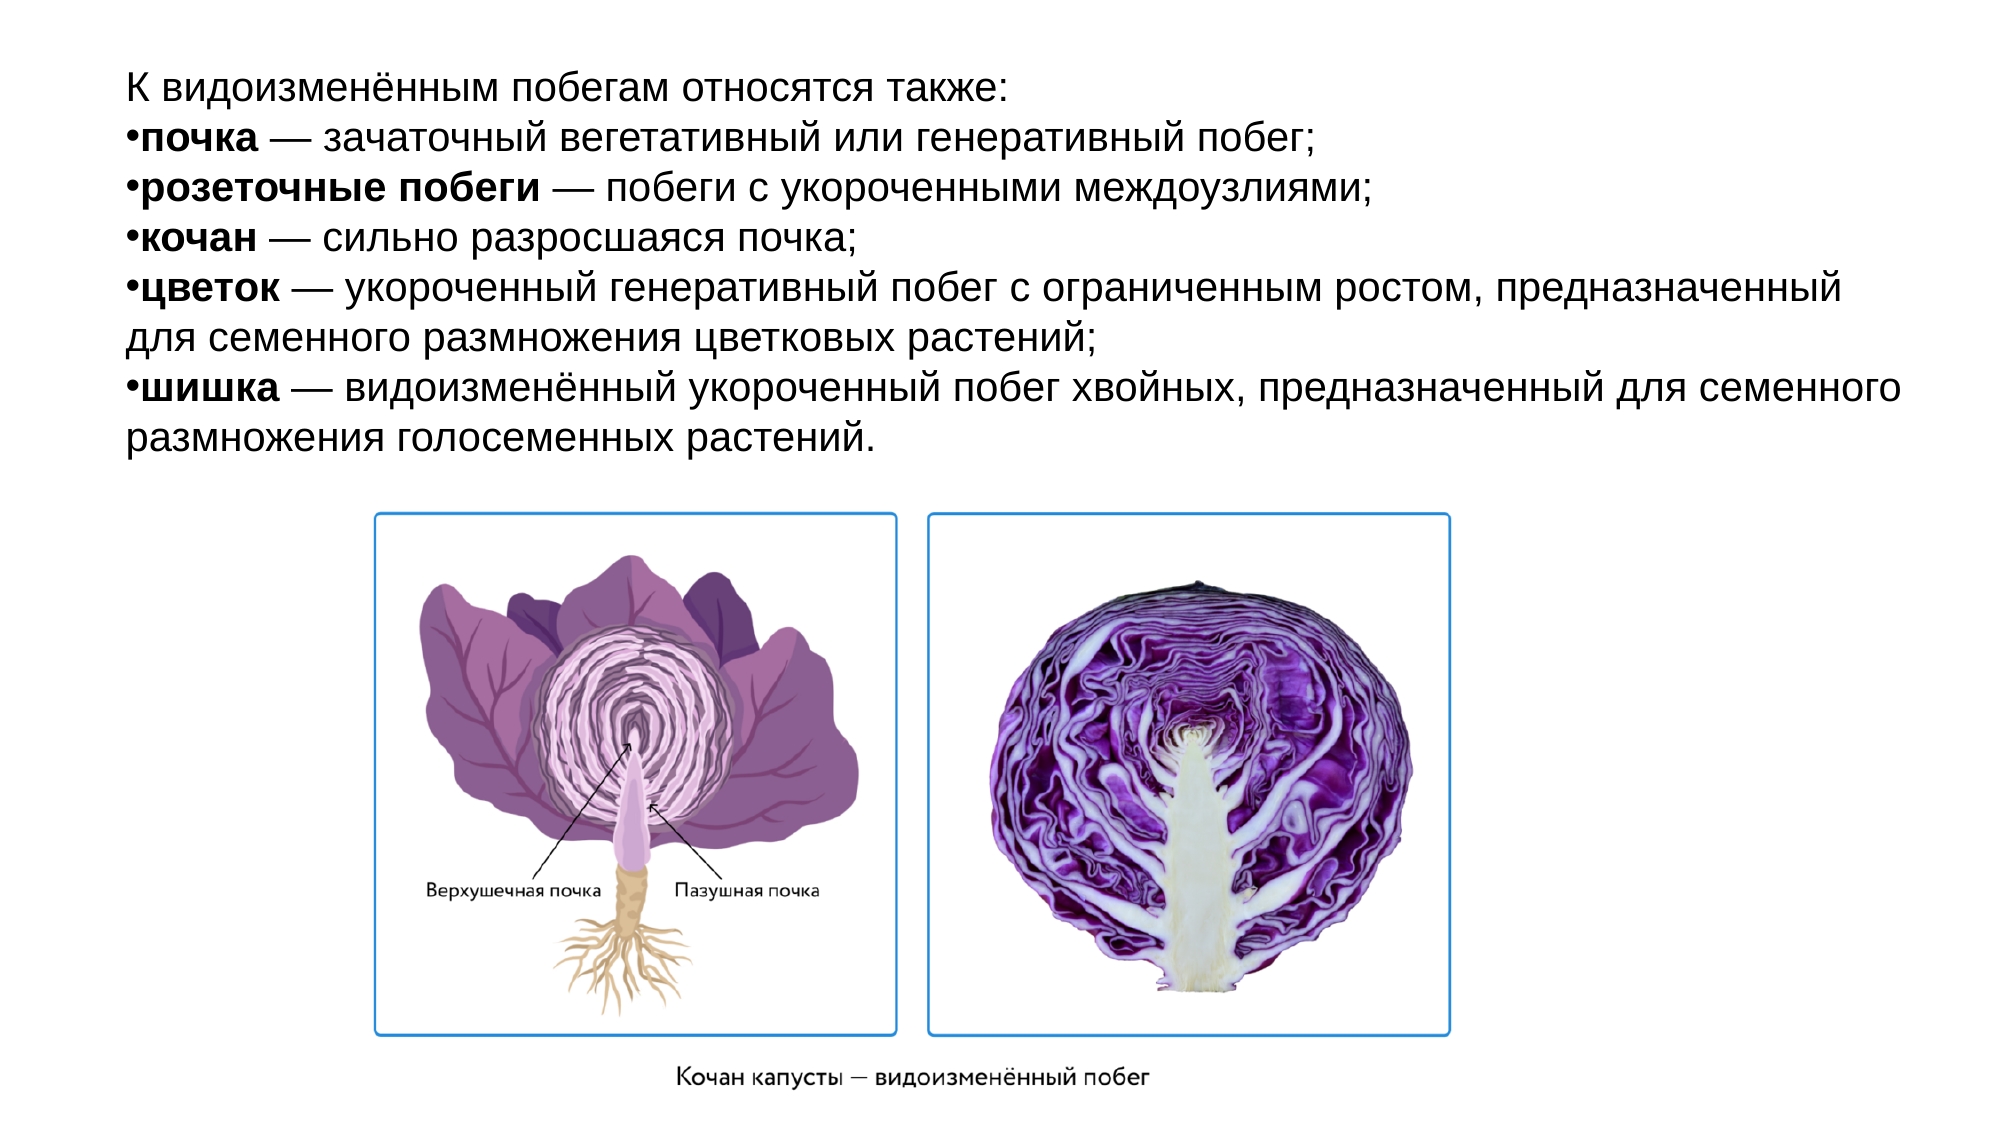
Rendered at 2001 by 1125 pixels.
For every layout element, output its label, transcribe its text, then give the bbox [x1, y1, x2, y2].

text_box К видоизменённым побегам относятся также: почка — зачаточный вегетативный или генеративный побег; розеточные побеги — побеги с укороченными междоузлиями; кочан — сильно разросшаяся почка; цветок — укороченный генеративный побег с ограниченным ростом, предназначенный для семенного размножения цветковых растений; шишка — видоизменённый укороченный побег хвойных, предназначенный для семенного размножения голосеменных растений. [110, 52, 1926, 468]
picture [343, 483, 1481, 1125]
